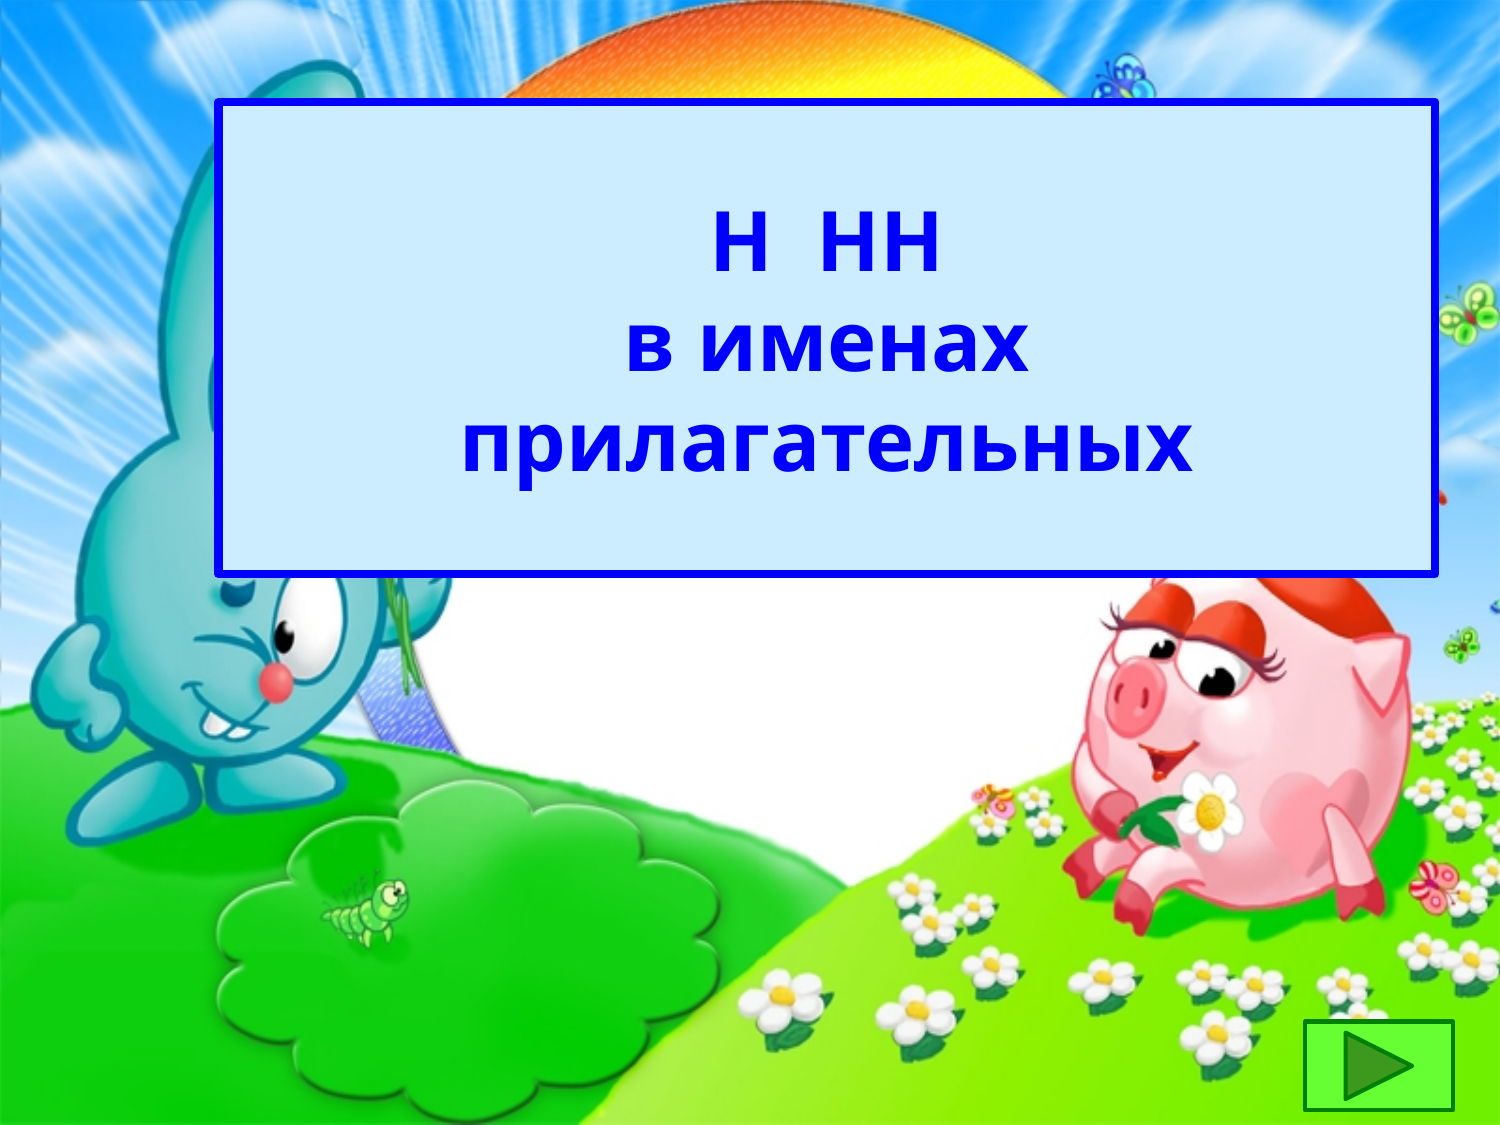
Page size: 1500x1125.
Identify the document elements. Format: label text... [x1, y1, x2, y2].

picture [0, 0, 1500, 1125]
text_box [1303, 1019, 1455, 1112]
title Н НН в именах прилагательных [218, 101, 1436, 575]
